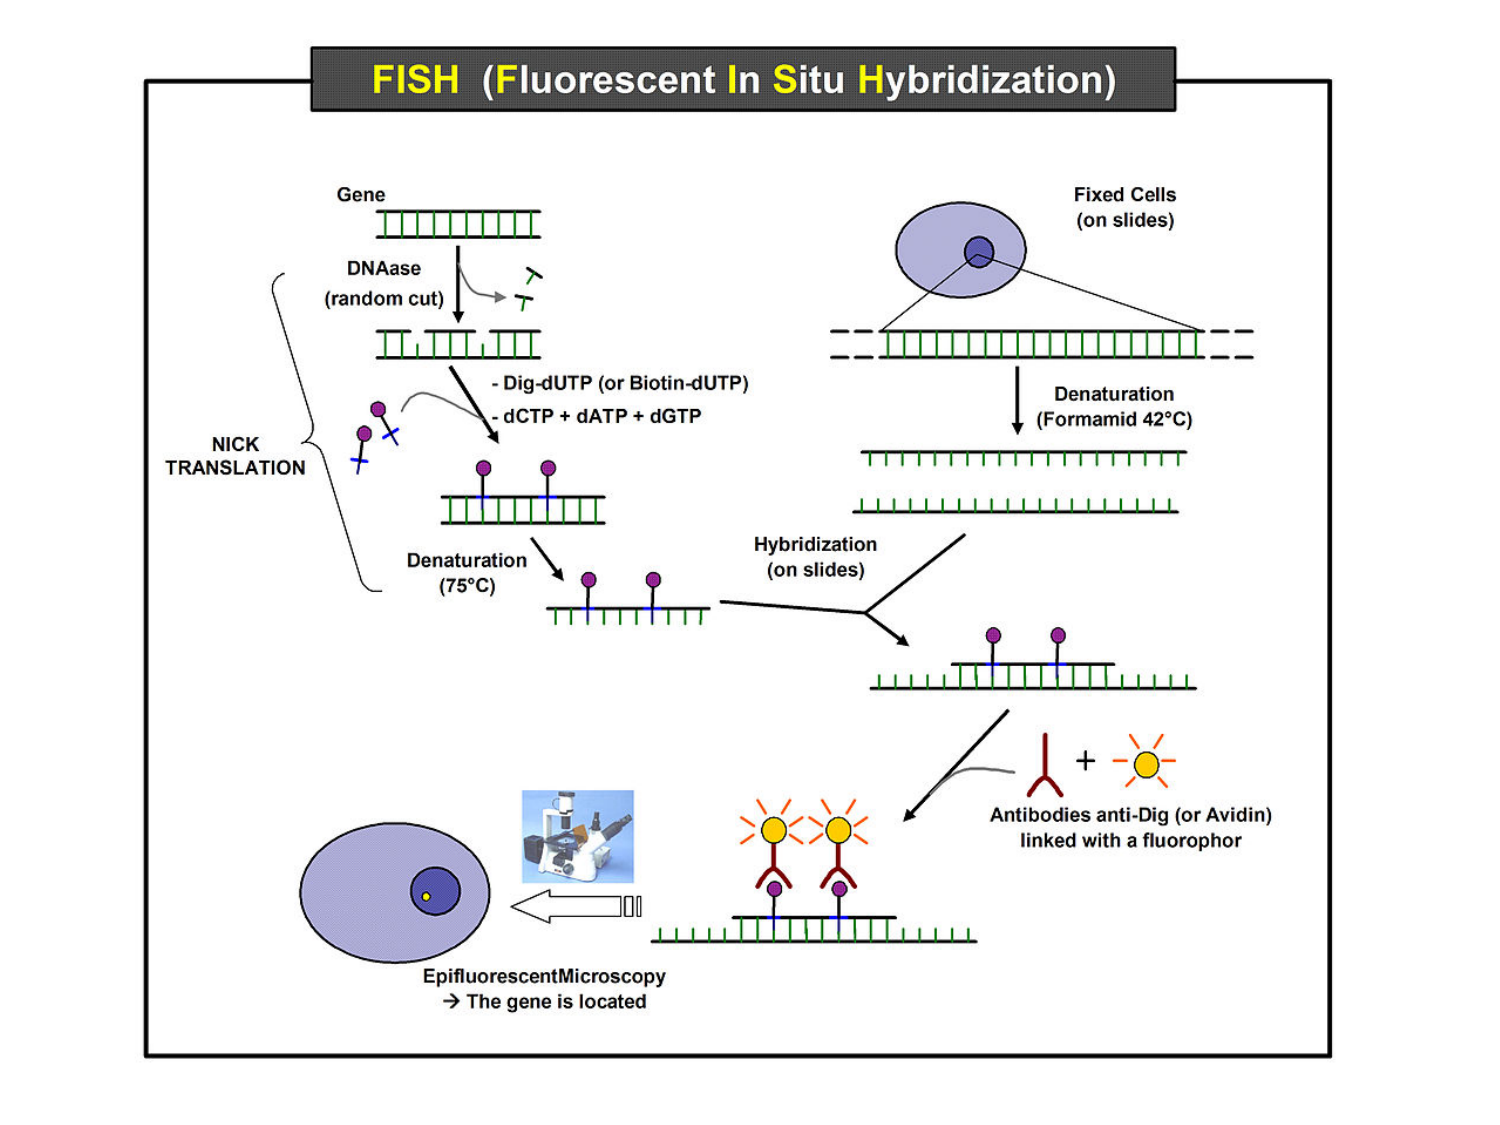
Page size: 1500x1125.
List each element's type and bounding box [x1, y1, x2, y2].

picture [41, 30, 1448, 1086]
